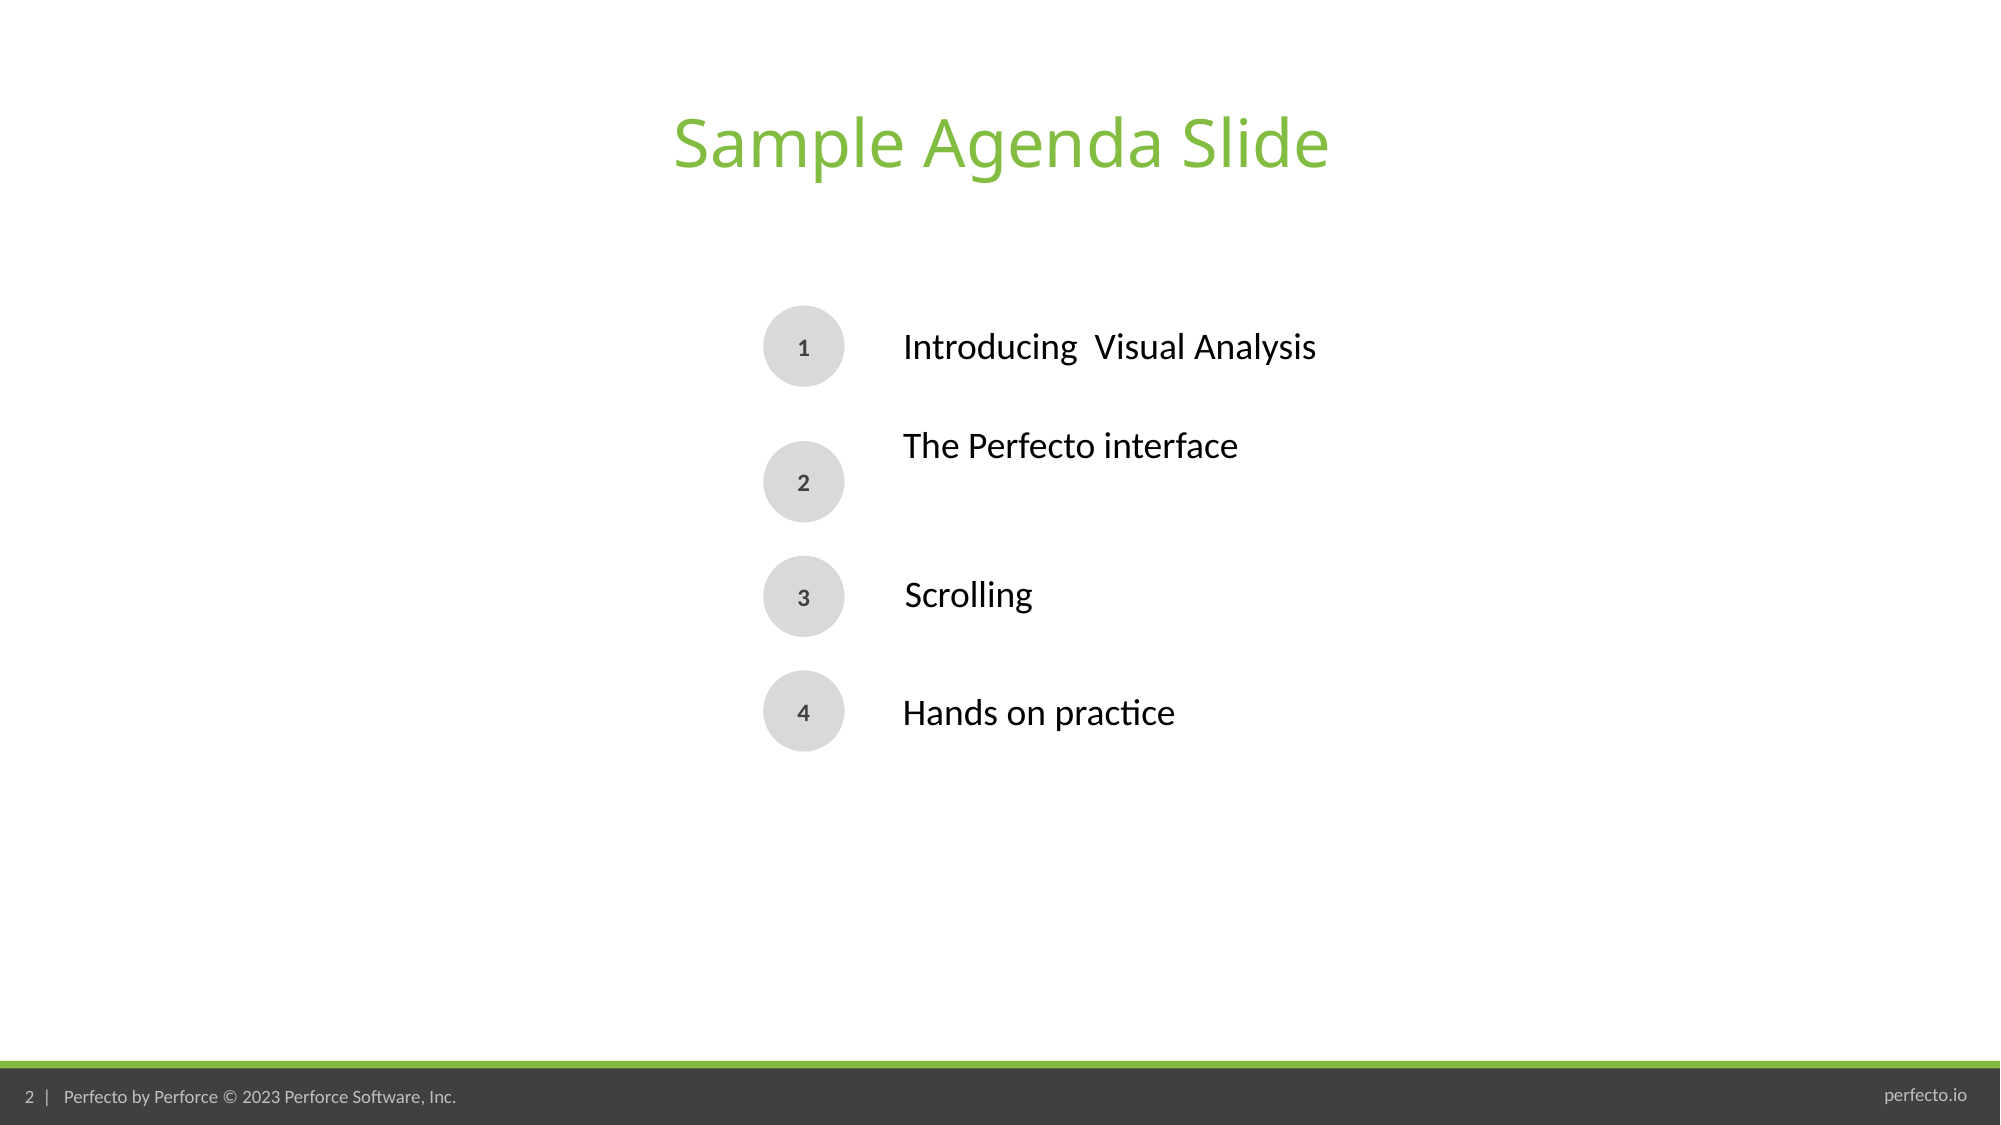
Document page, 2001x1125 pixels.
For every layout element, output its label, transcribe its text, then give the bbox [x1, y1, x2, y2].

text_box Introducing Visual Analysis [888, 314, 1333, 375]
text_box Hands on practice [888, 680, 1192, 741]
title Sample Agenda Slide [69, 102, 1938, 179]
text_box The Perfecto interface [888, 413, 1255, 474]
text_box 2 [762, 440, 846, 524]
text_box 1 [762, 304, 846, 388]
text_box Scrolling [890, 562, 1049, 623]
text_box 3 [762, 554, 846, 639]
text_box 4 [762, 669, 846, 753]
